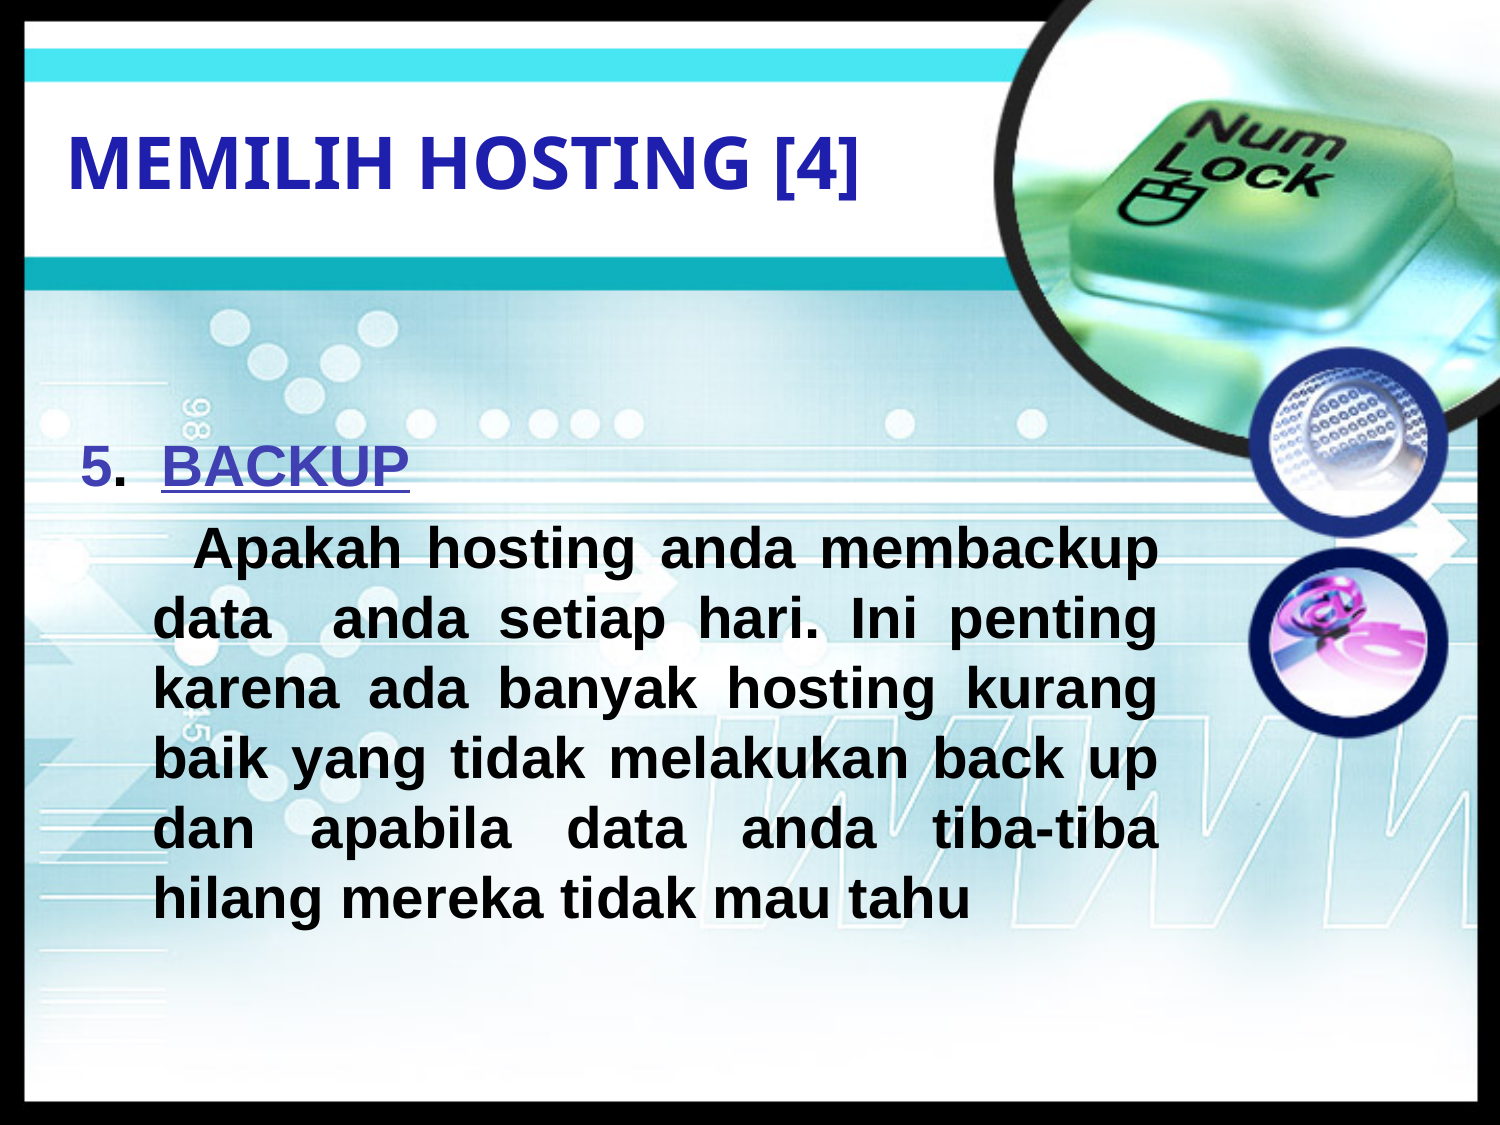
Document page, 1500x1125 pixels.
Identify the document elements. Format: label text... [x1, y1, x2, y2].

picture [0, 0, 1500, 1125]
list 5. BACKUP Apakah hosting anda membackup data anda setiap hari. Ini penting karena ada banyak hosting kurang baik yang tidak melakukan back up dan apabila data anda tiba-tiba hilang mereka tidak mau tahu [64, 420, 1176, 991]
title MEMILIH HOSTING [4] [49, 112, 988, 208]
